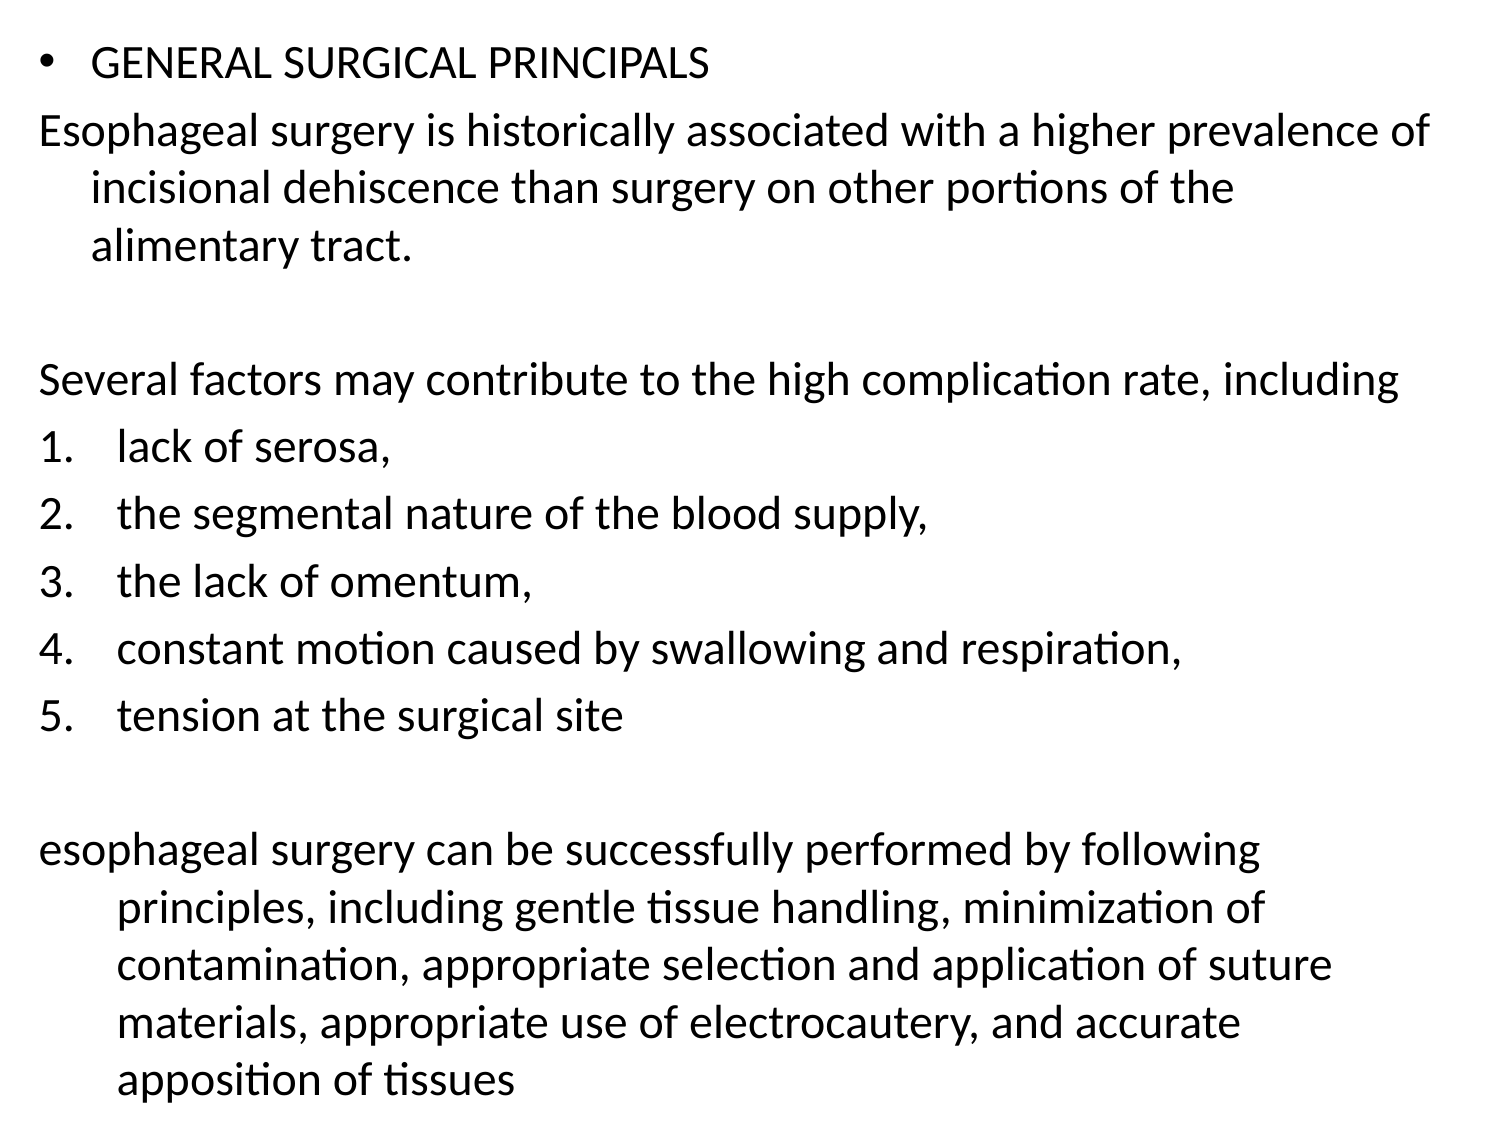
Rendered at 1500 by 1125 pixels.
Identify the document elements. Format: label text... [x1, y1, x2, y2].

list GENERAL SURGICAL PRINCIPALS Esophageal surgery is historically associated with a higher prevalence of incisional dehiscence than surgery on other portions of the alimentary tract. Several factors may contribute to the high complication rate, including lack of serosa, the segmental nature of the blood supply, the lack of omentum, constant motion caused by swallowing and respiration, tension at the surgical site esophageal surgery can be successfully performed by following principles, including gentle tissue handling, minimization of contamination, appropriate selection and application of suture materials, appropriate use of electrocautery, and accurate apposition of tissues [23, 23, 1465, 1114]
